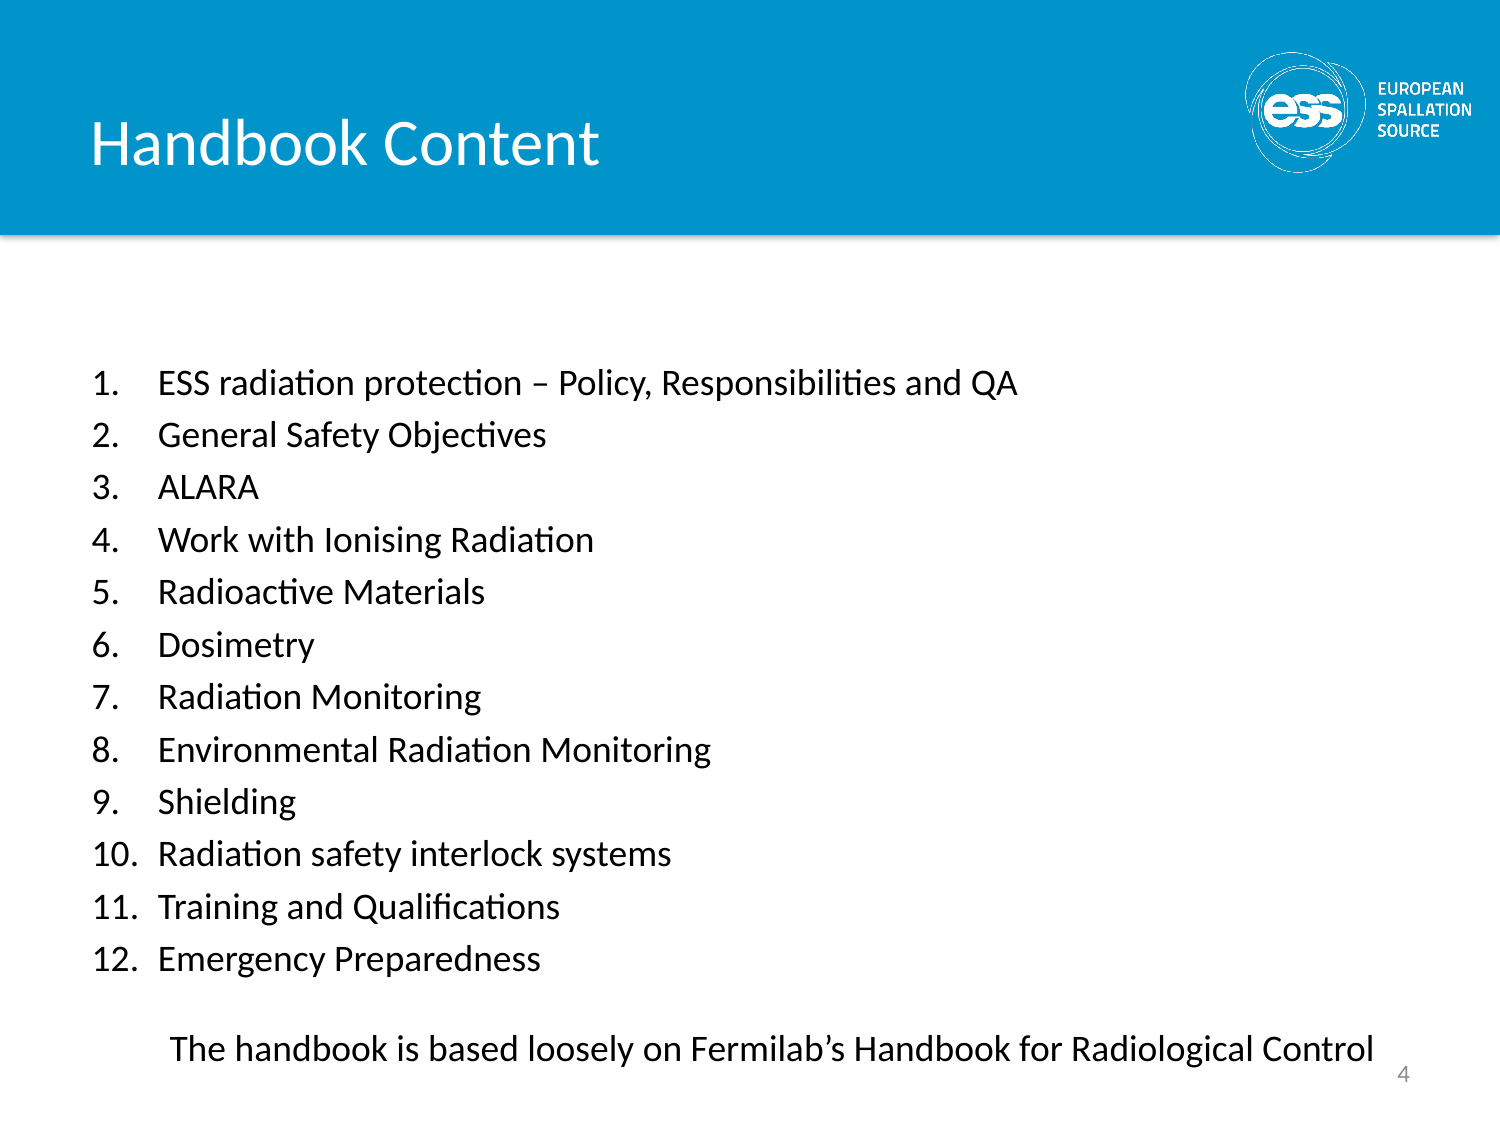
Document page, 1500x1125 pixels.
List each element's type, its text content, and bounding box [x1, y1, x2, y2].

picture [1423, 83, 1430, 94]
picture [1409, 104, 1415, 115]
slide_number 4 [1074, 1042, 1425, 1103]
title Handbook Content [75, 45, 1247, 233]
picture [1418, 104, 1423, 115]
text_box The handbook is based loosely on Fermilab’s Handbook for Radiological Control [154, 1016, 1391, 1077]
picture [1389, 104, 1393, 115]
list ESS radiation protection – Policy, Responsibilities and QA General Safety Objectives ALARA Work with Ionising Radiation Radioactive Materials Dosimetry Radiation Monitoring Environmental Radiation Monitoring Shielding Radiation safety interlock systems Training and Qualifications Emergency Preparedness [76, 349, 1427, 993]
picture [1436, 104, 1444, 115]
picture [1264, 94, 1342, 127]
picture [1443, 86, 1450, 93]
picture [1398, 109, 1406, 115]
picture [1432, 125, 1438, 136]
picture [1400, 83, 1407, 94]
picture [1379, 83, 1385, 94]
picture [1422, 125, 1428, 134]
picture [1454, 83, 1458, 94]
